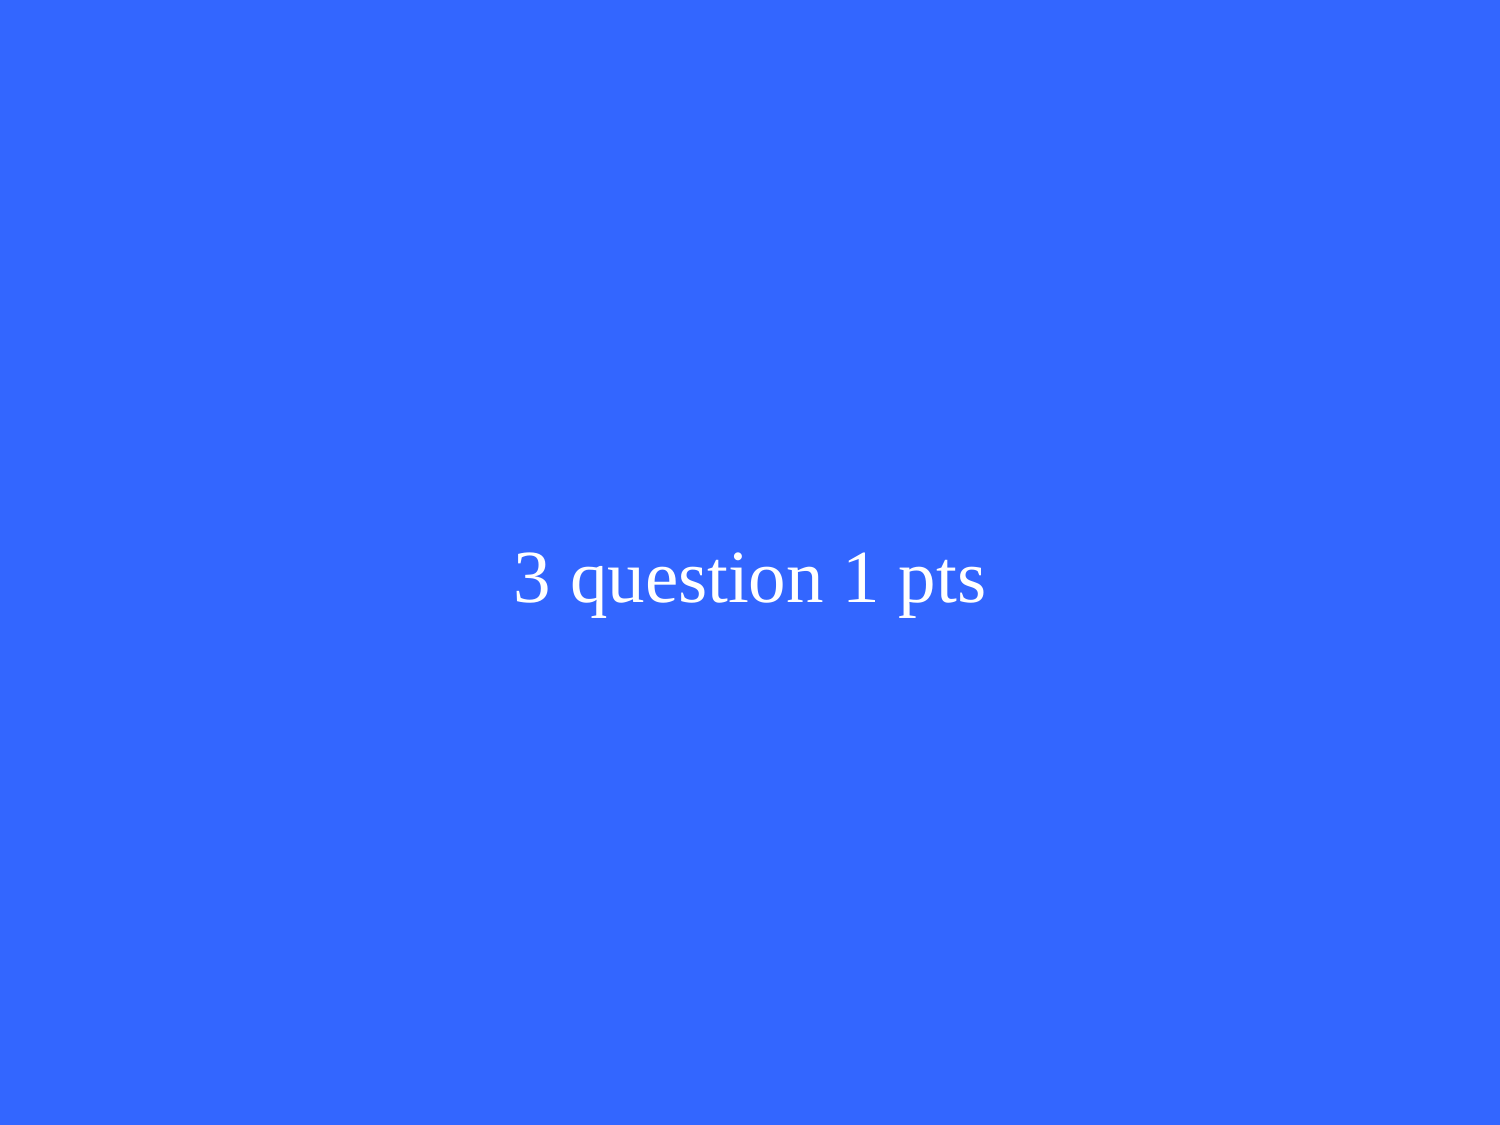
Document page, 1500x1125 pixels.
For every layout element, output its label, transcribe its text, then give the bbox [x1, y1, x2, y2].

text_box 3 question 1 pts [237, 520, 1263, 625]
